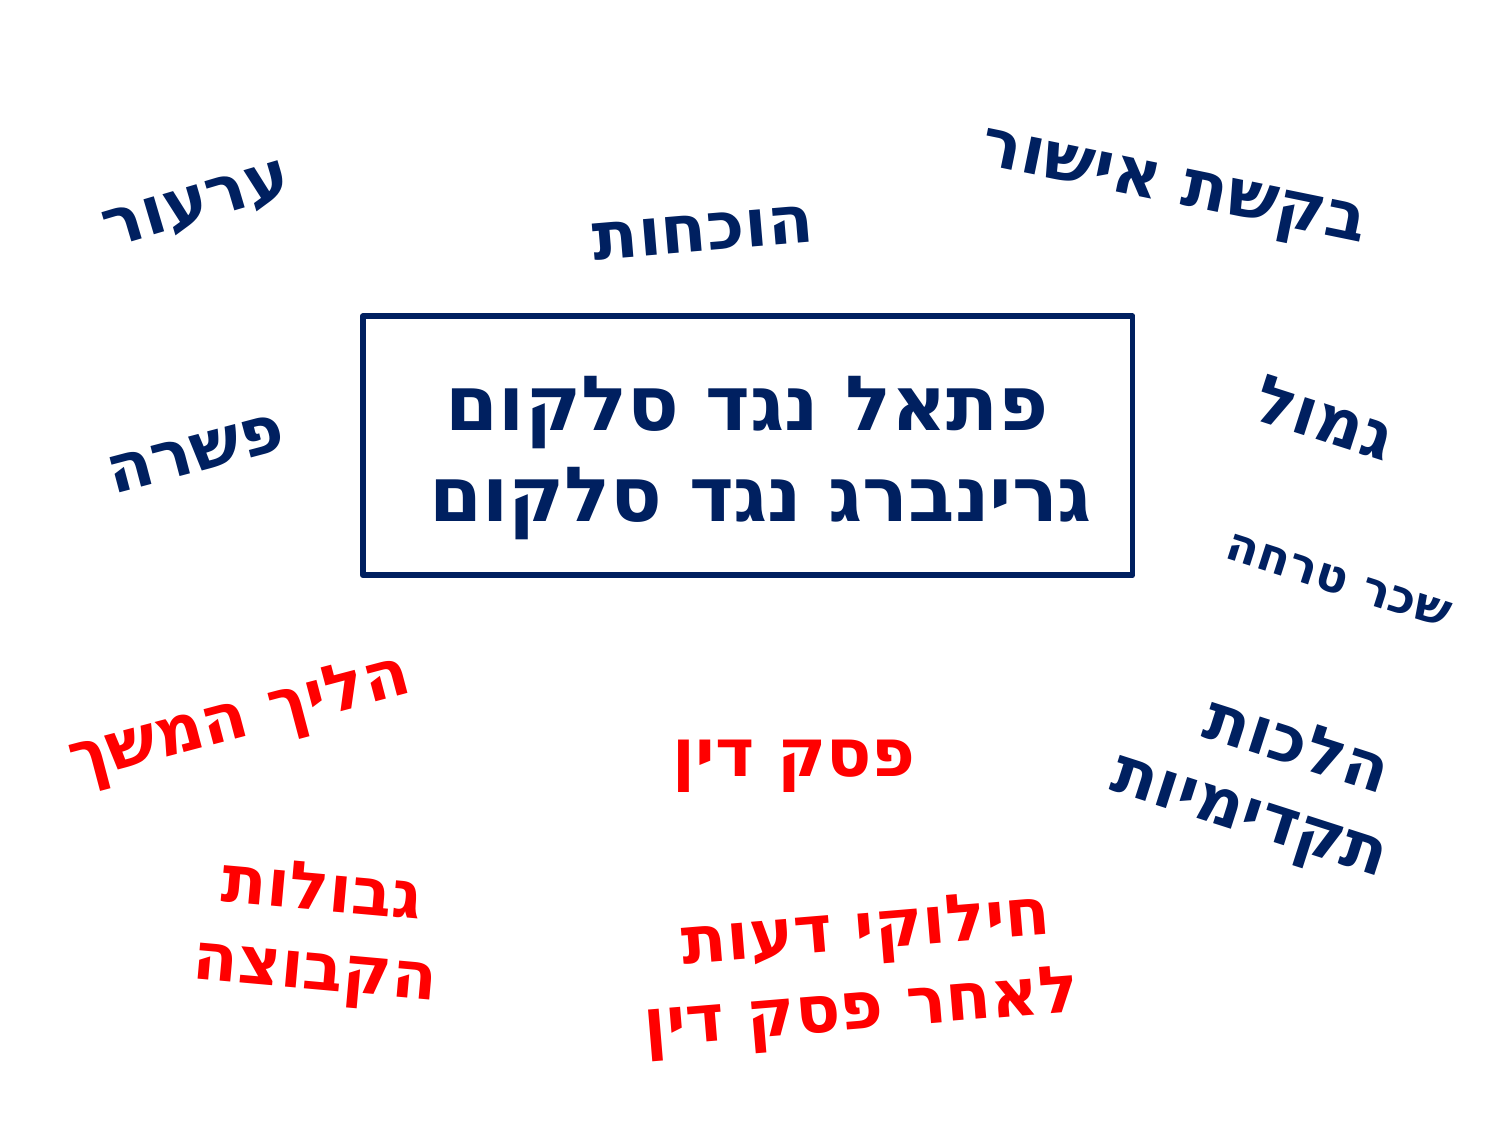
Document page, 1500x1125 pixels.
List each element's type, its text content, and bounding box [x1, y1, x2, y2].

text_box הליך המשך [0, 564, 494, 858]
text_box פסק דין [552, 662, 1036, 838]
title פתאל נגד סלקום גרינברג נגד סלקום [362, 316, 1133, 576]
text_box גבולות הקבוצה [70, 815, 568, 1033]
text_box שכר טרחה [1189, 485, 1492, 666]
text_box הלכות תקדימיות [1036, 613, 1500, 928]
text_box פשרה [0, 299, 450, 588]
text_box גמול [1192, 330, 1459, 500]
text_box הוכחות [519, 136, 886, 312]
text_box בקשת אישור [921, 42, 1430, 312]
text_box חילוקי דעות לאחר פסק דין [609, 855, 1106, 1070]
text_box ערעור [0, 43, 451, 344]
